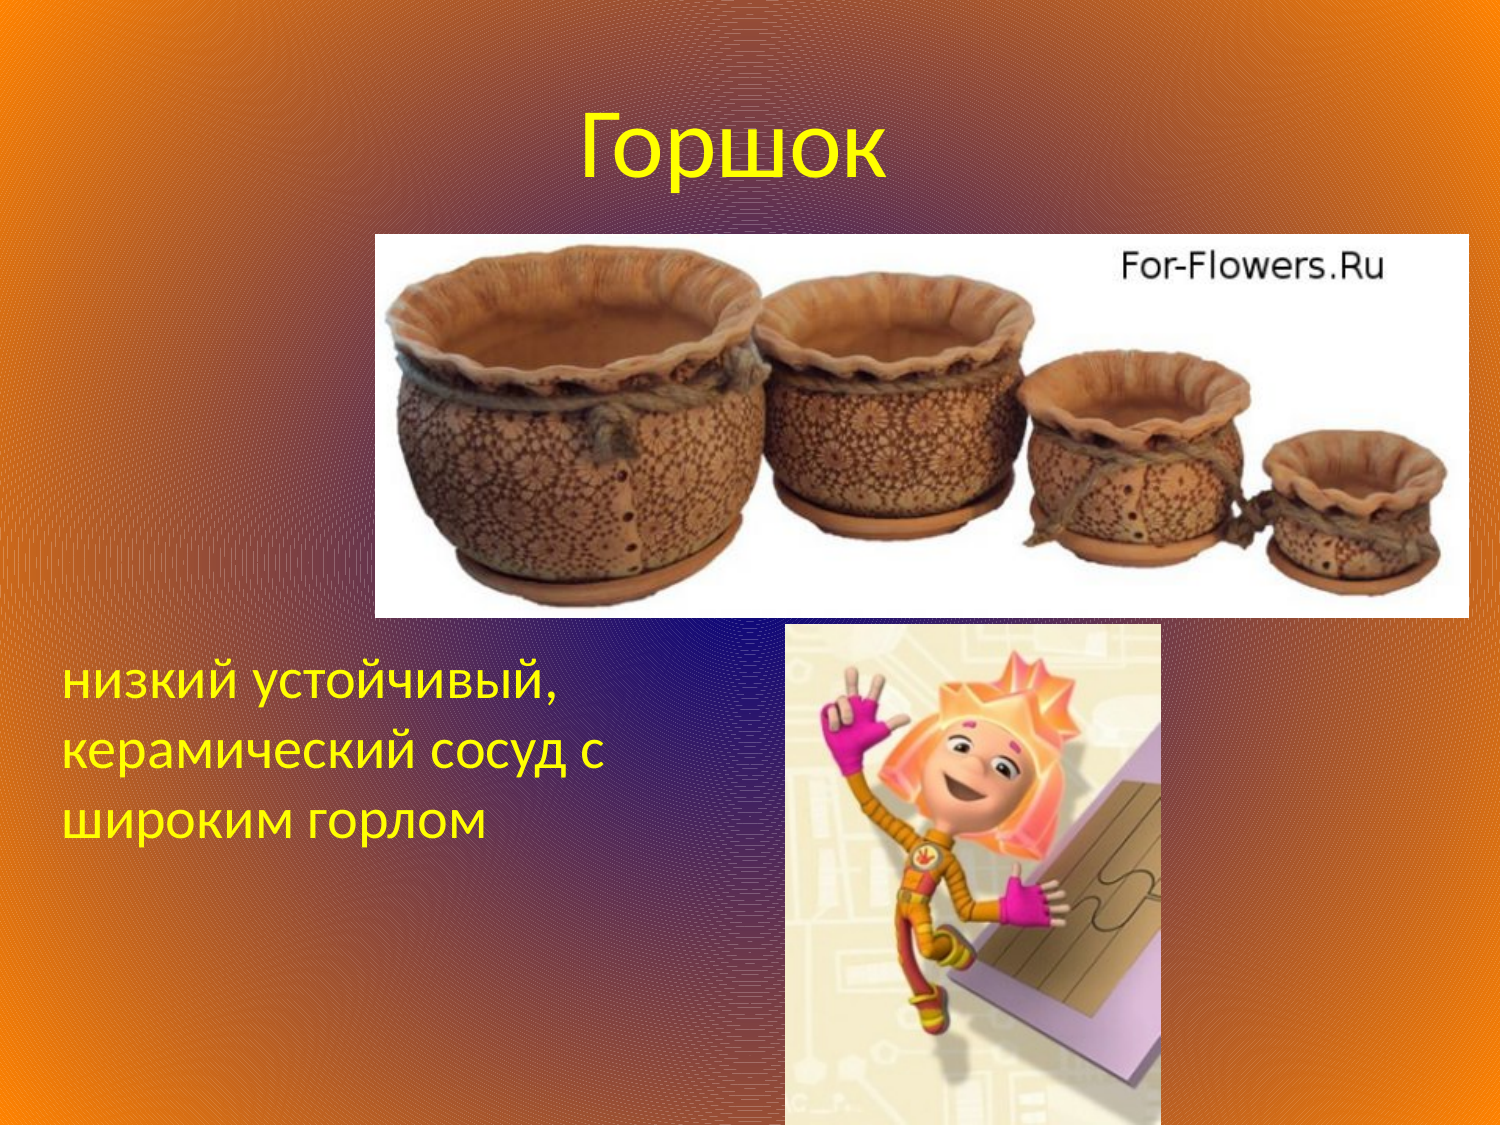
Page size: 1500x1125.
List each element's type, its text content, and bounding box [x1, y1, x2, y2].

text_box Горшок [564, 70, 904, 205]
picture [374, 234, 1469, 618]
picture [784, 624, 1161, 1125]
text_box низкий устойчивый, керамический сосуд с широким горлом [46, 632, 668, 858]
